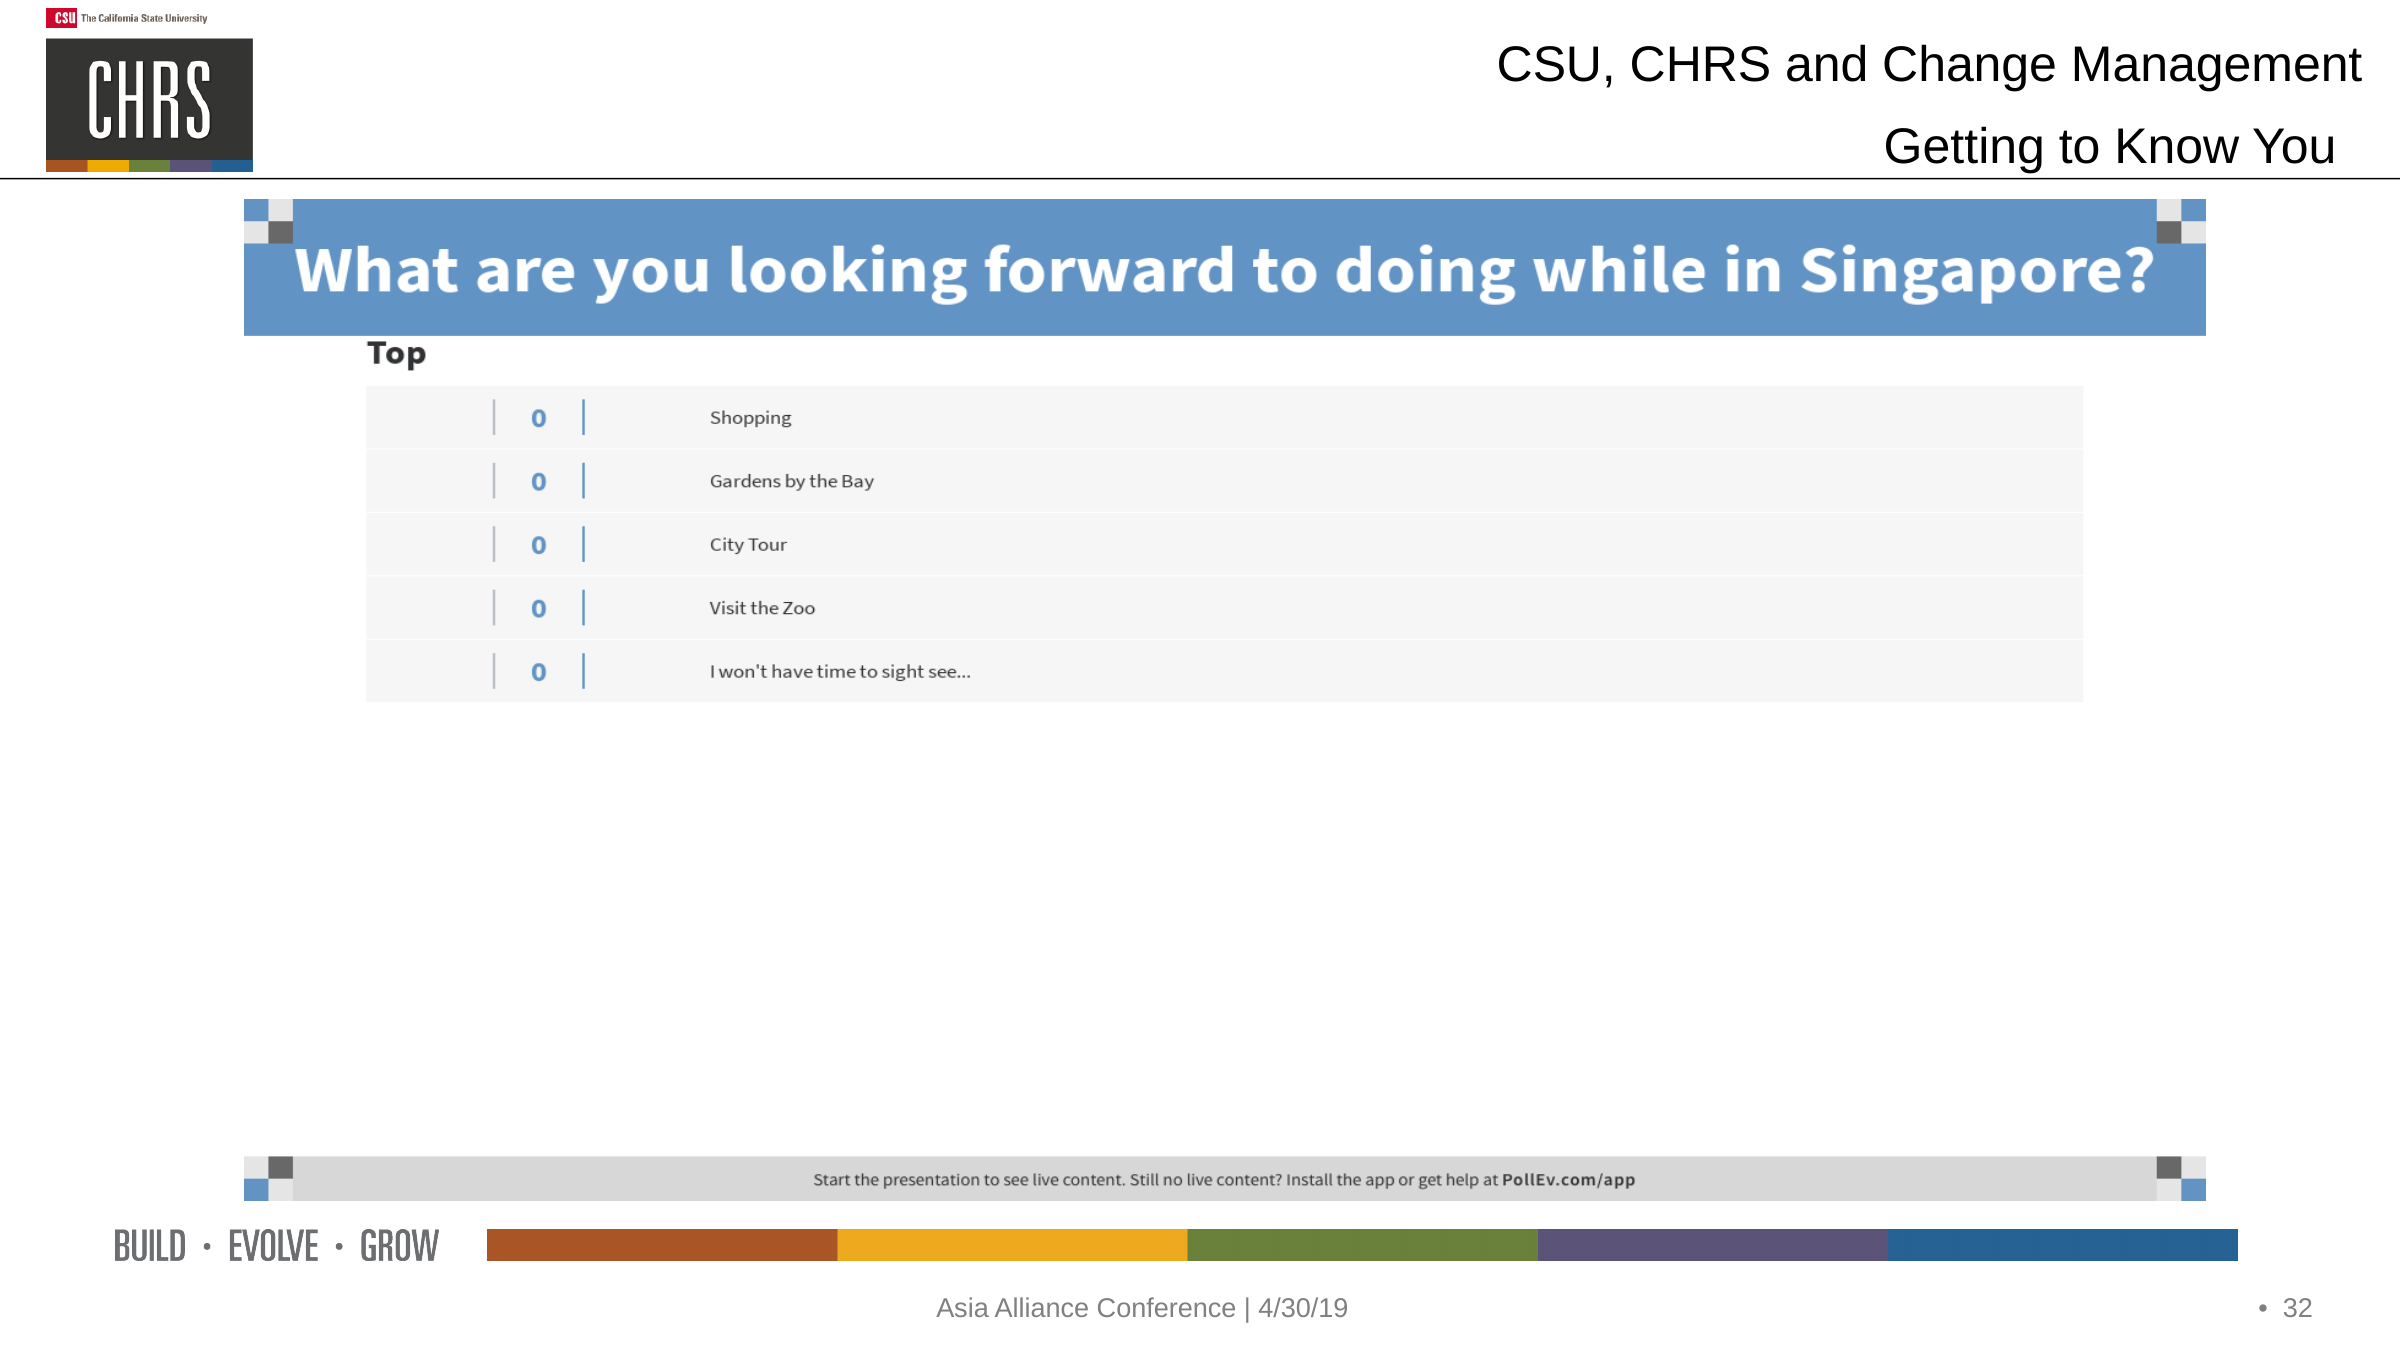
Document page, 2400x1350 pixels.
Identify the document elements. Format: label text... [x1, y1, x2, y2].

picture [44, 5, 256, 174]
picture [115, 1229, 439, 1261]
picture [244, 199, 2206, 1201]
picture [487, 1229, 2238, 1261]
text_box Getting to Know You [1464, 106, 2352, 181]
